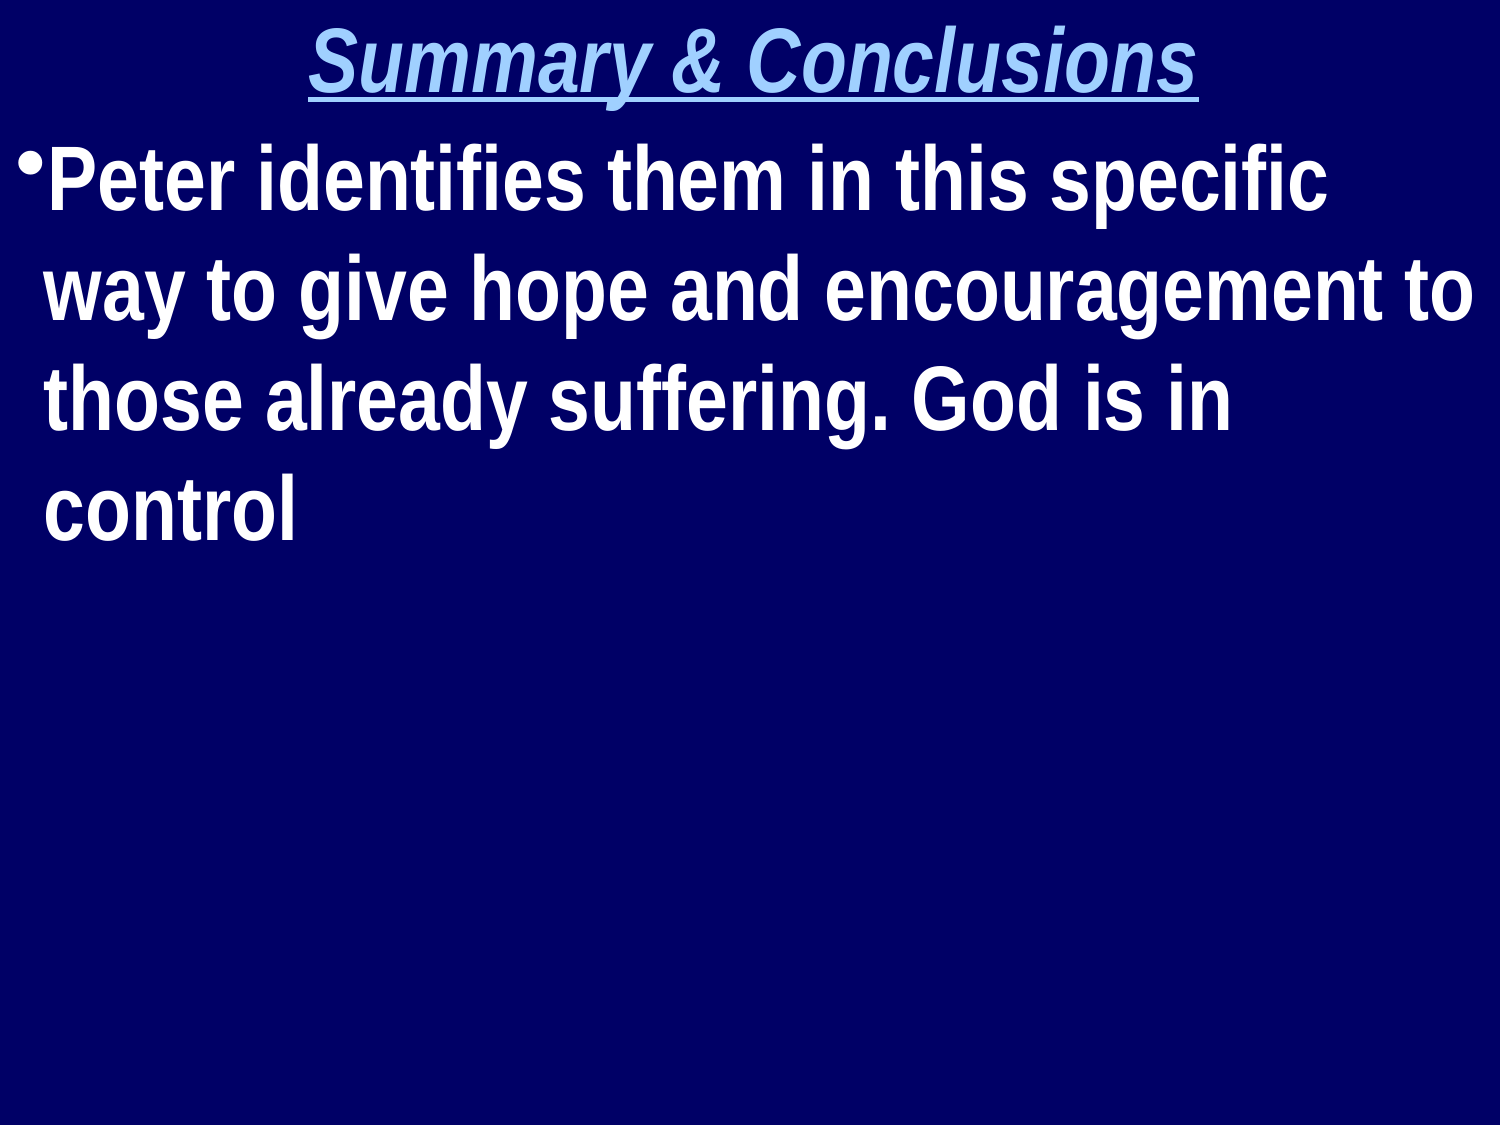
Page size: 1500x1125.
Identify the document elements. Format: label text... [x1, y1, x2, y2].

list Peter identifies them in this specific way to give hope and encouragement to those already suffering. God is in control [0, 111, 1500, 1125]
title Summary & Conclusions [3, 0, 1500, 111]
